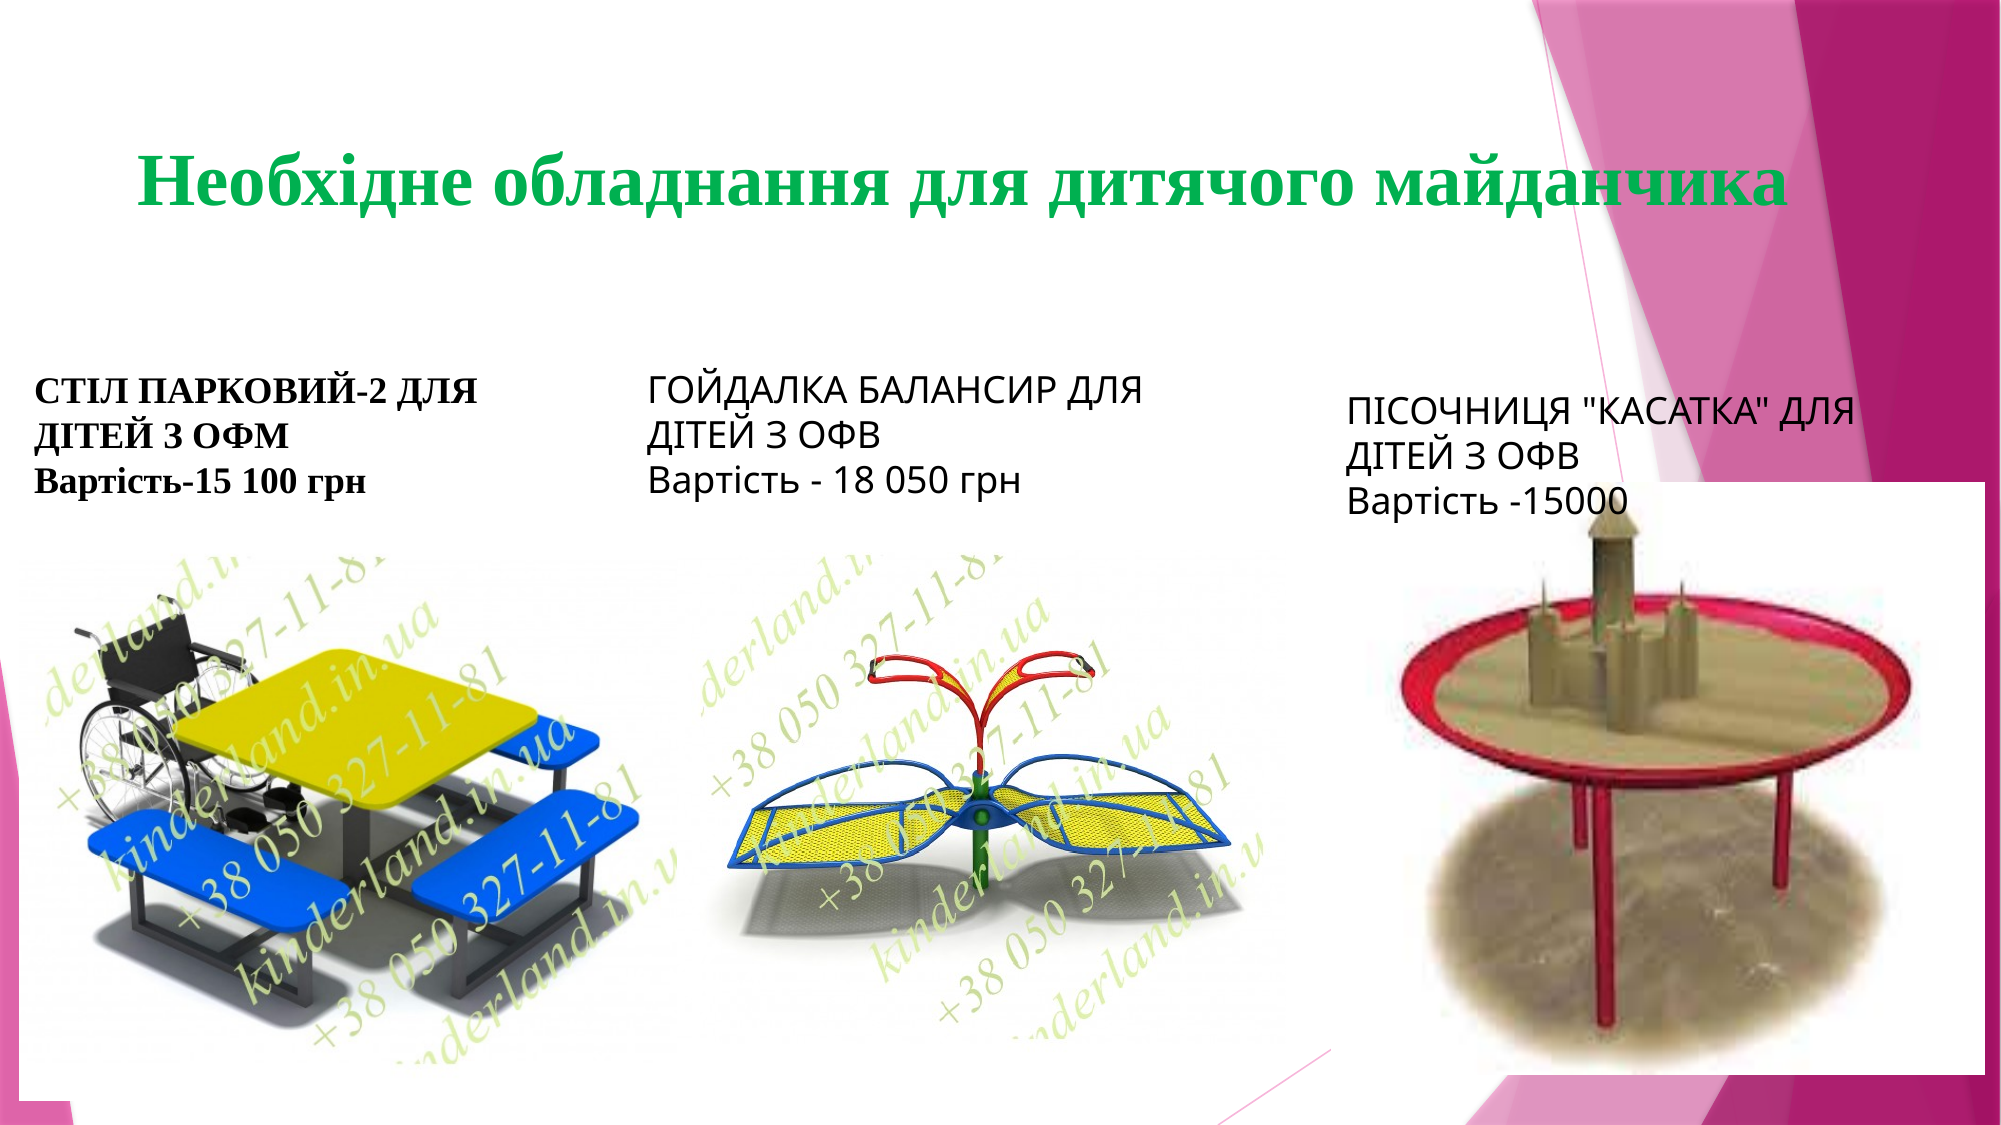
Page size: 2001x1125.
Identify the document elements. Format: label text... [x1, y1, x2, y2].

text_box ГОЙДАЛКА БАЛАНСИР ДЛЯ ДІТЕЙ З ОФВ Вартість - 18 050 грн [632, 358, 1238, 519]
picture [1330, 481, 1985, 1075]
picture [18, 520, 1287, 1101]
text_box ПІСОЧНИЦЯ "КАСАТКА" ДЛЯ ДІТЕЙ З ОФВ Вартість -15000 [1331, 379, 1897, 481]
text_box СТІЛ ПАРКОВИЙ-2 ДЛЯ ДІТЕЙ З ОФМ Вартість-15 100 грн [19, 358, 614, 520]
title Необхідне обладнання для дитячого майданчика [122, 123, 1857, 234]
